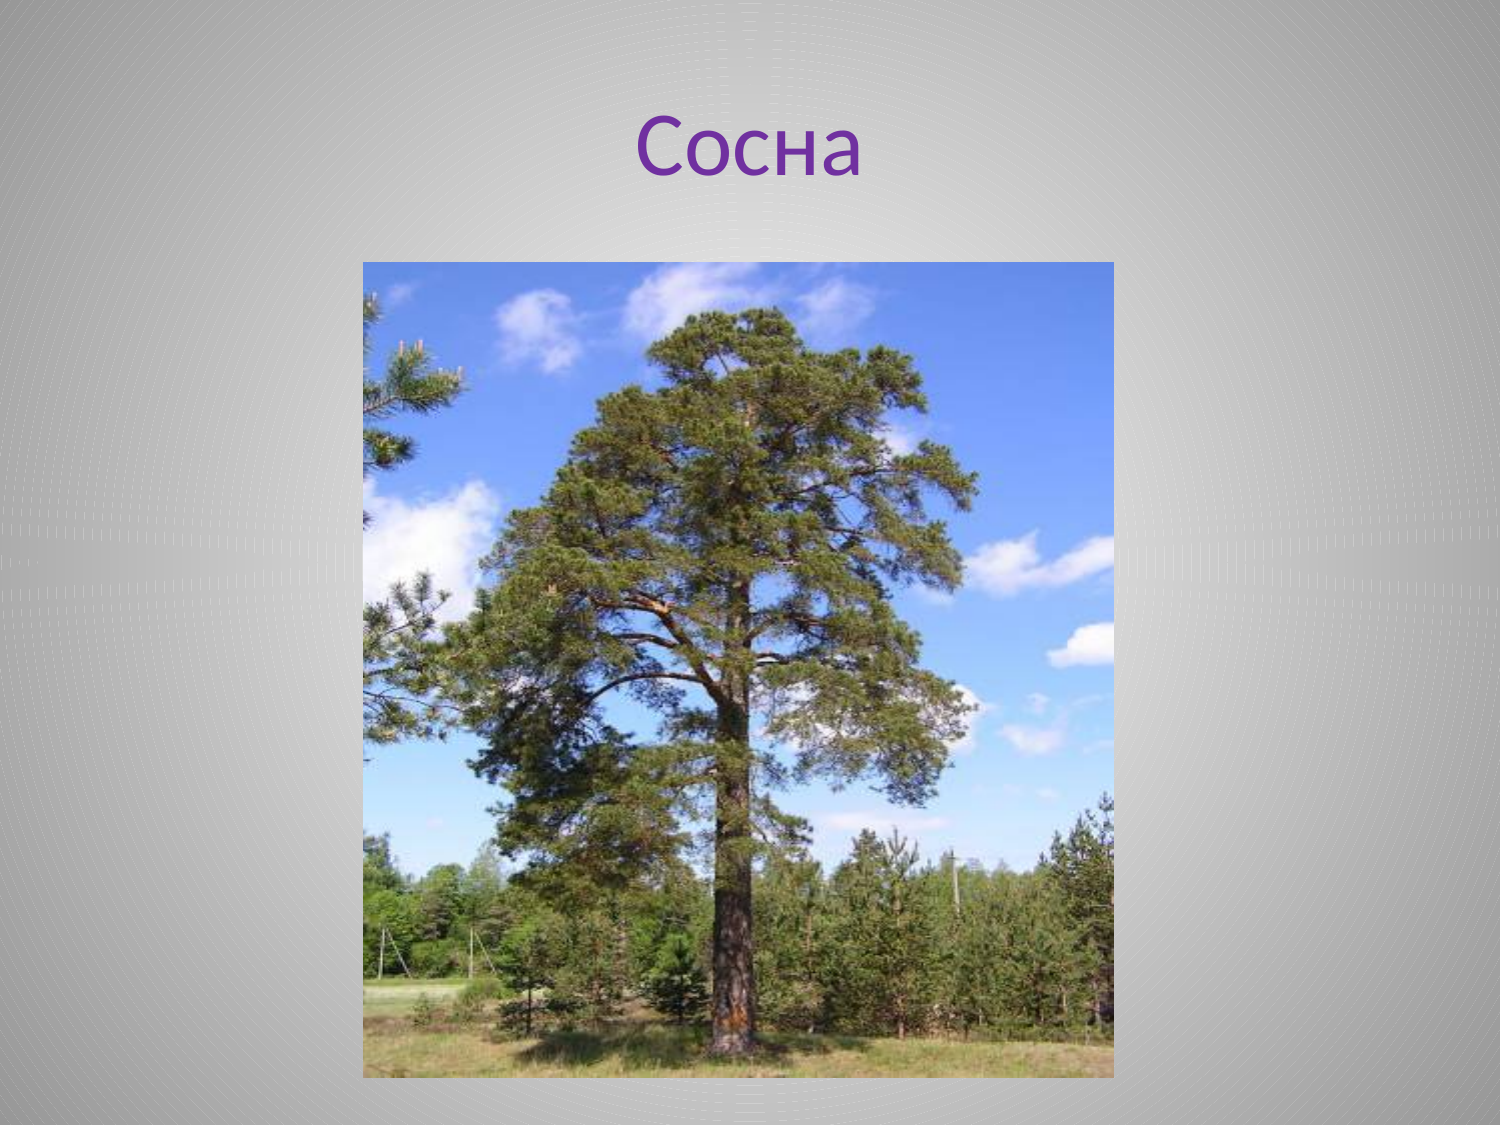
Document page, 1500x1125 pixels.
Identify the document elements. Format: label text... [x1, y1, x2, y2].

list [362, 262, 1114, 1079]
title Сосна [75, 45, 1425, 233]
